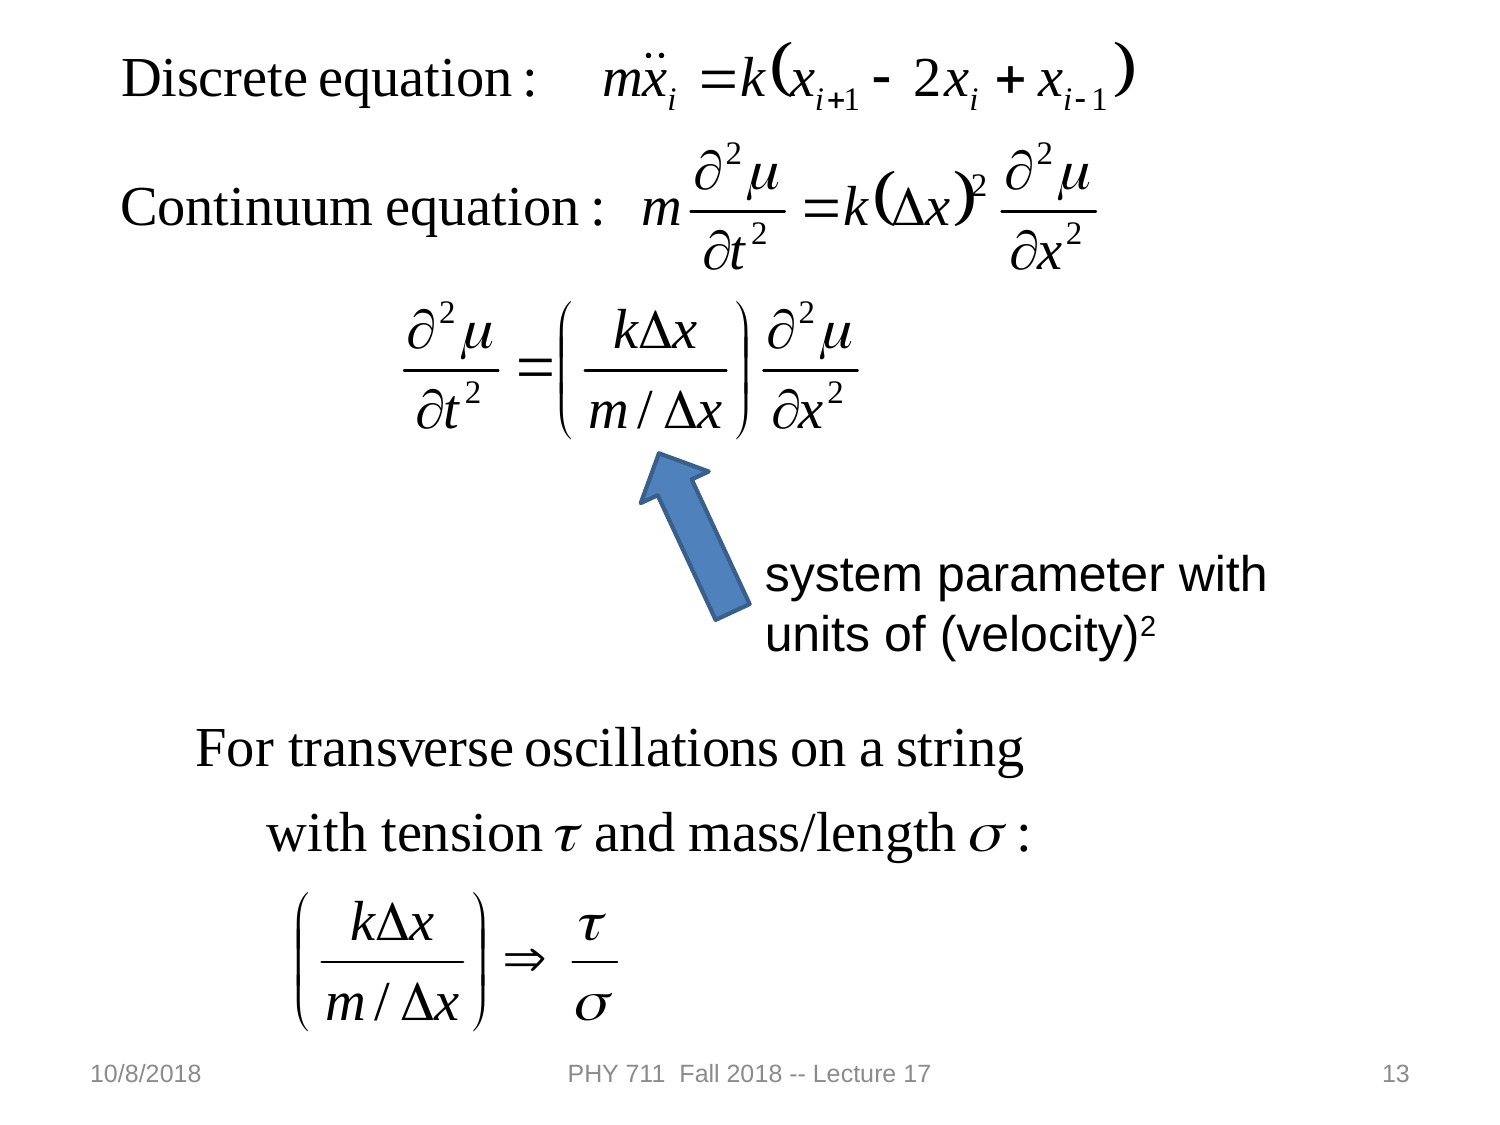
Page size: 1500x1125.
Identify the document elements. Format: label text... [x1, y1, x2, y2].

text_box system parameter with units of (velocity)2 [750, 533, 1388, 669]
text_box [112, 42, 1138, 523]
slide_number 13 [1074, 1042, 1425, 1103]
text_box [672, 532, 750, 622]
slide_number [75, 1042, 181, 1103]
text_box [186, 717, 1039, 1113]
